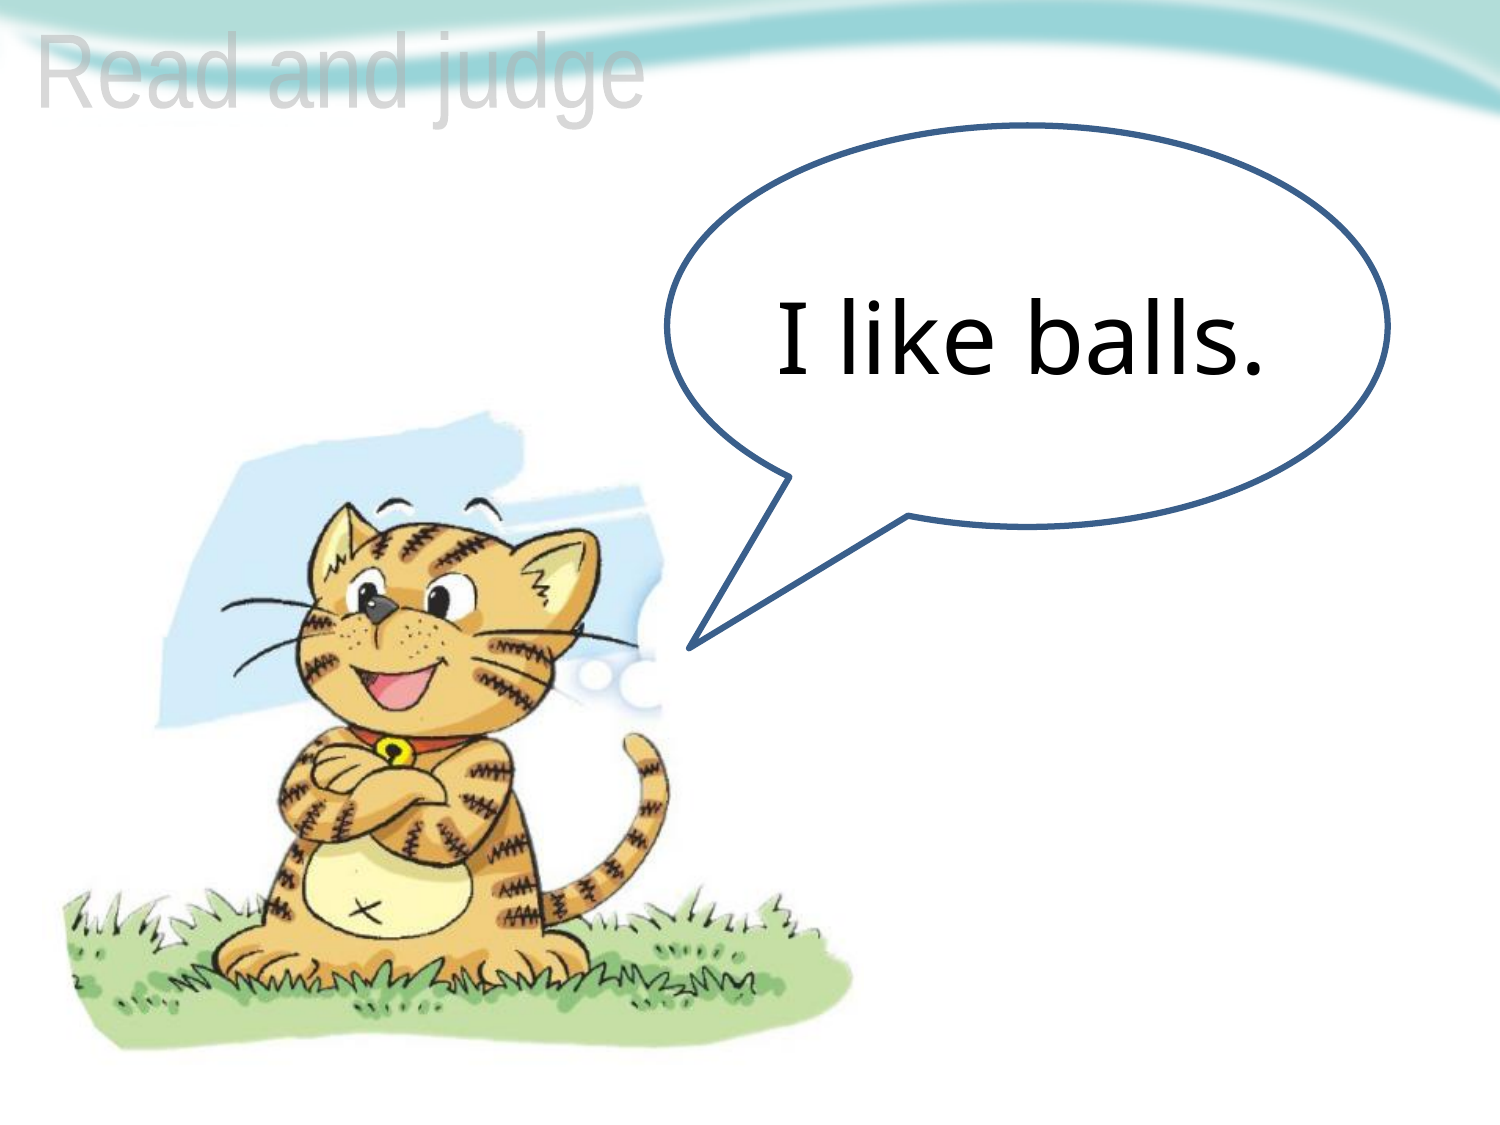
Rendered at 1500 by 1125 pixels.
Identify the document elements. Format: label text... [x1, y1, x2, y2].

picture [42, 361, 864, 1079]
text_box I like robots. [1365, 267, 1436, 402]
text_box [0, 0, 1500, 127]
text_box I like balls. [761, 267, 1353, 402]
text_box [664, 135, 1390, 543]
